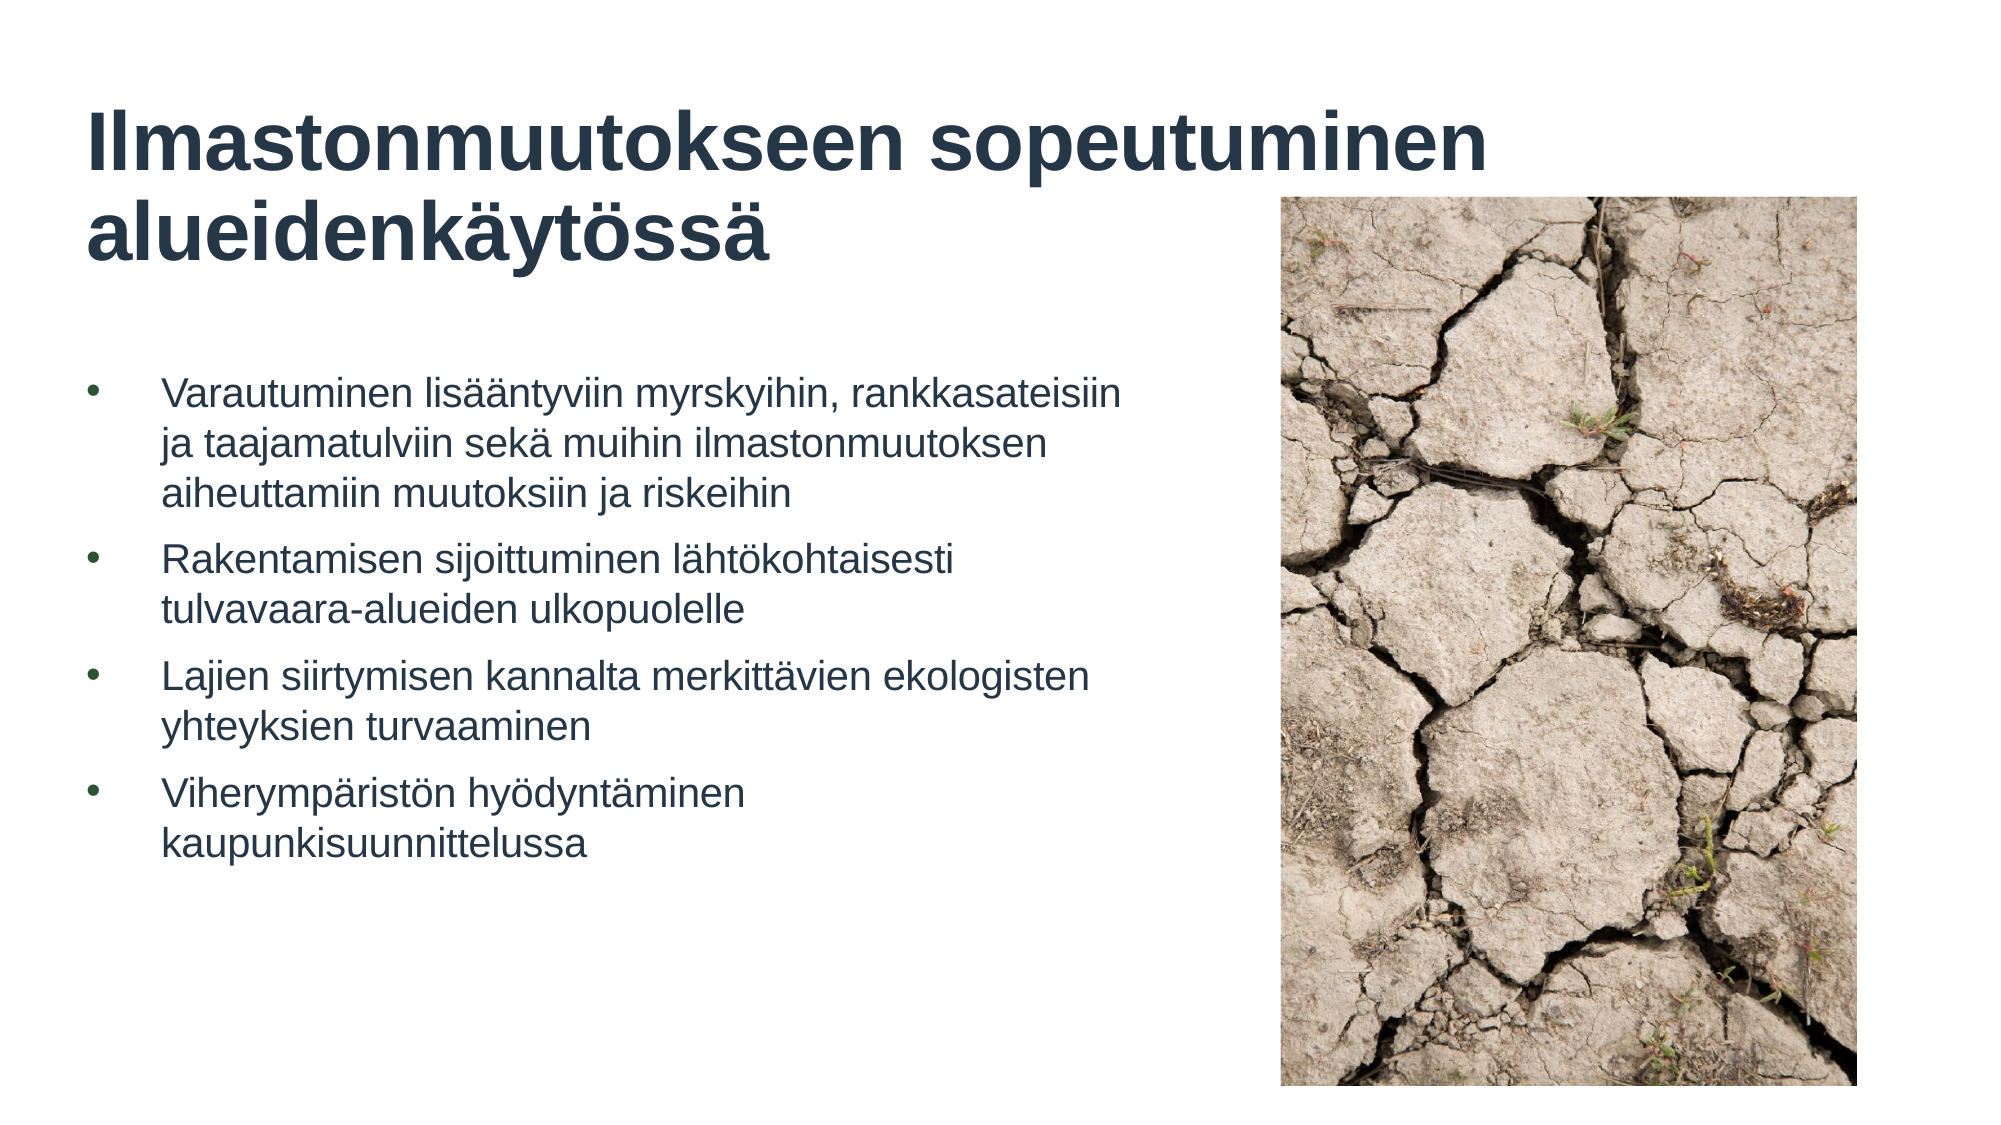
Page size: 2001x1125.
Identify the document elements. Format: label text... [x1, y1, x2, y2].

title Ilmastonmuutokseen sopeutuminen alueidenkäytössä [86, 98, 1794, 295]
picture [1124, 198, 2000, 1085]
list Varautuminen lisääntyviin myrskyihin, rankkasateisiin ja taajamatulviin sekä muihin ilmastonmuutoksen aiheuttamiin muutoksiin ja riskeihin Rakentamisen sijoittuminen lähtökohtaisesti tulvavaara-alueiden ulkopuolelle Lajien siirtymisen kannalta merkittävien ekologisten yhteyksien turvaaminen Viherympäristön hyödyntäminen kaupunkisuunnittelussa [86, 365, 1157, 1066]
